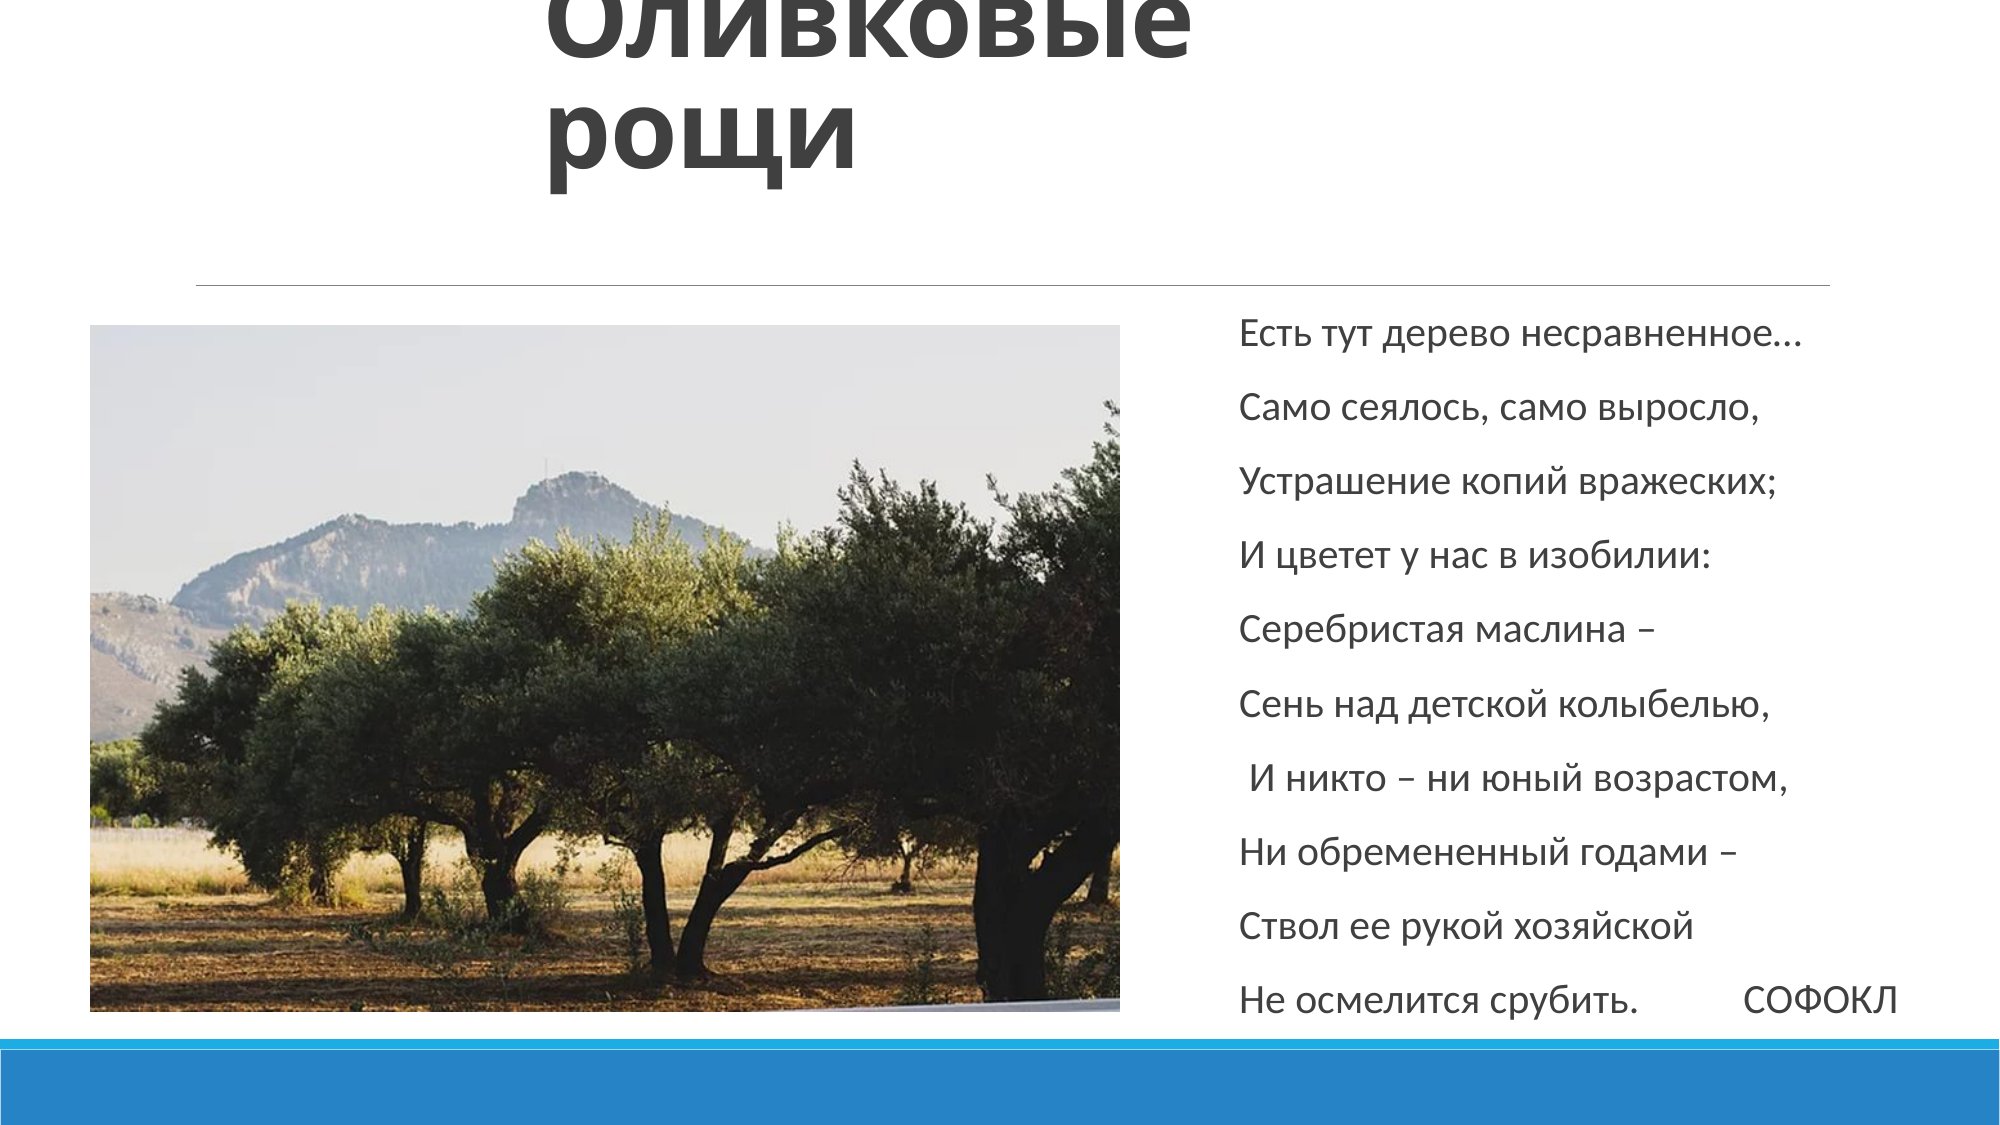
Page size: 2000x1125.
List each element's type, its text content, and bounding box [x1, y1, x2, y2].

list Есть тут дерево несравненное… Само сеялось, само выросло, Устрашение копий вражеских; И цветет у нас в изобилии: Серебристая маслина – Сень над детской колыбелью, И никто – ни юный возрастом, Ни обремененный годами – Ствол ее рукой хозяйской Не осмелится срубить. СОФОКЛ [1224, 302, 1981, 1035]
picture [89, 325, 1121, 1013]
title Оливковые рощи [527, 0, 1548, 199]
